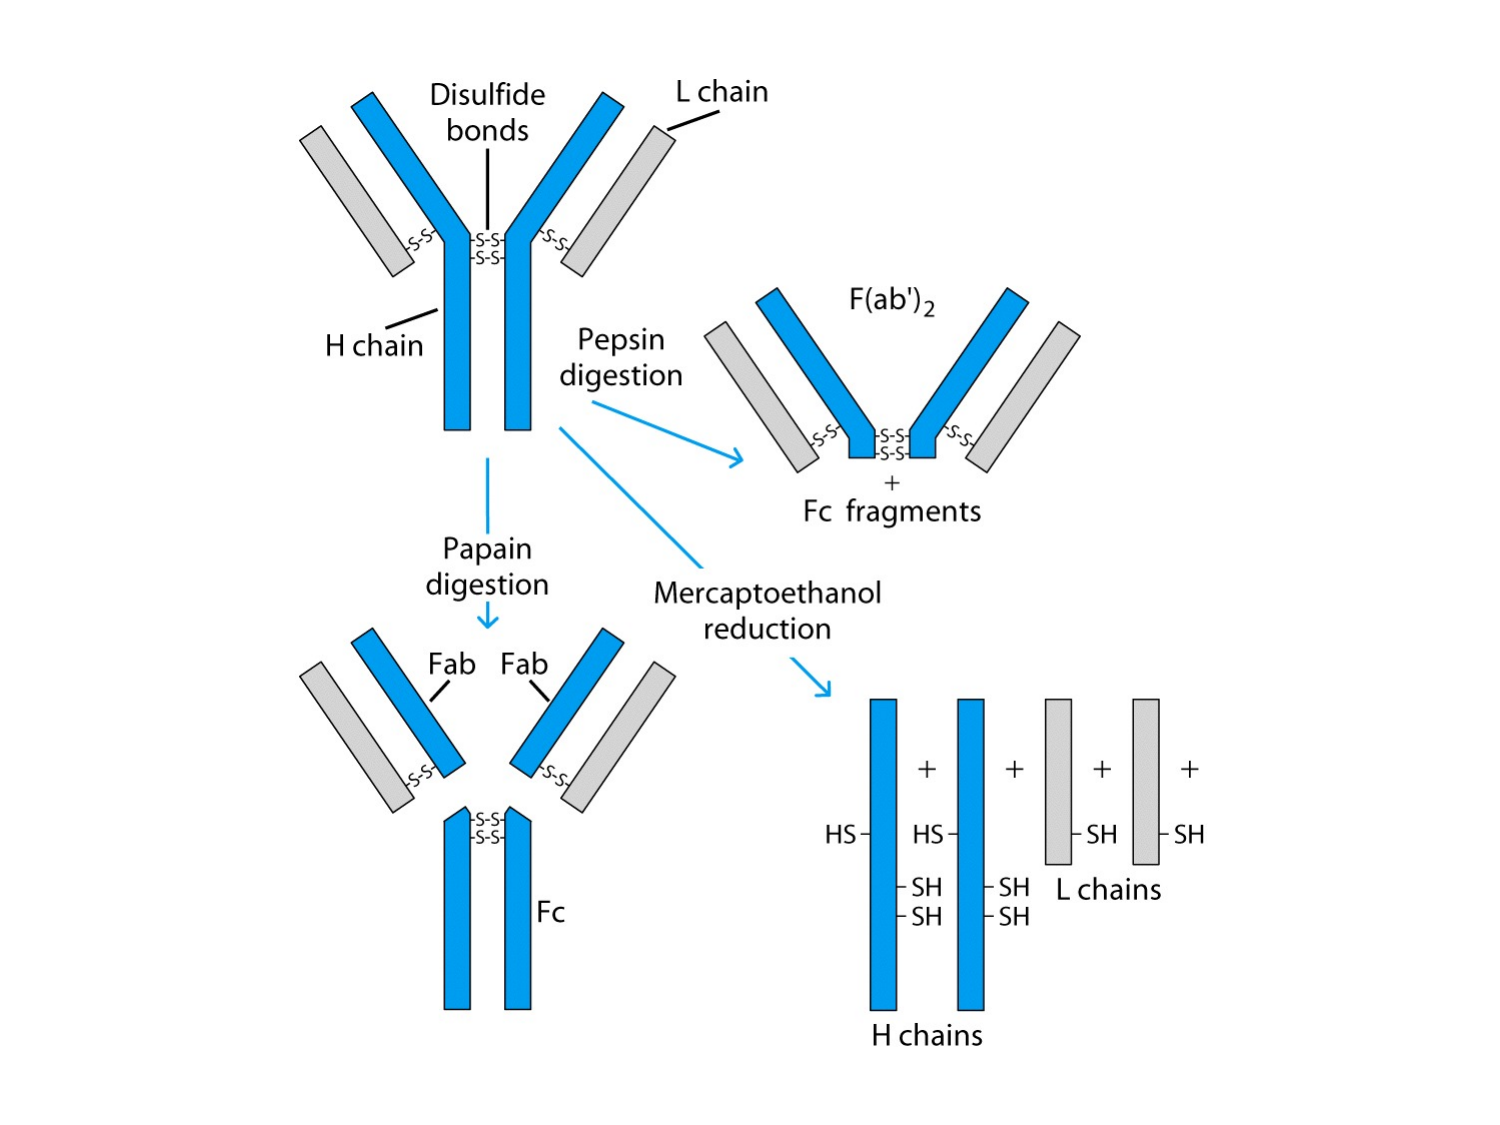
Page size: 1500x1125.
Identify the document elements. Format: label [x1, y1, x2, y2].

picture [279, 61, 1221, 1063]
